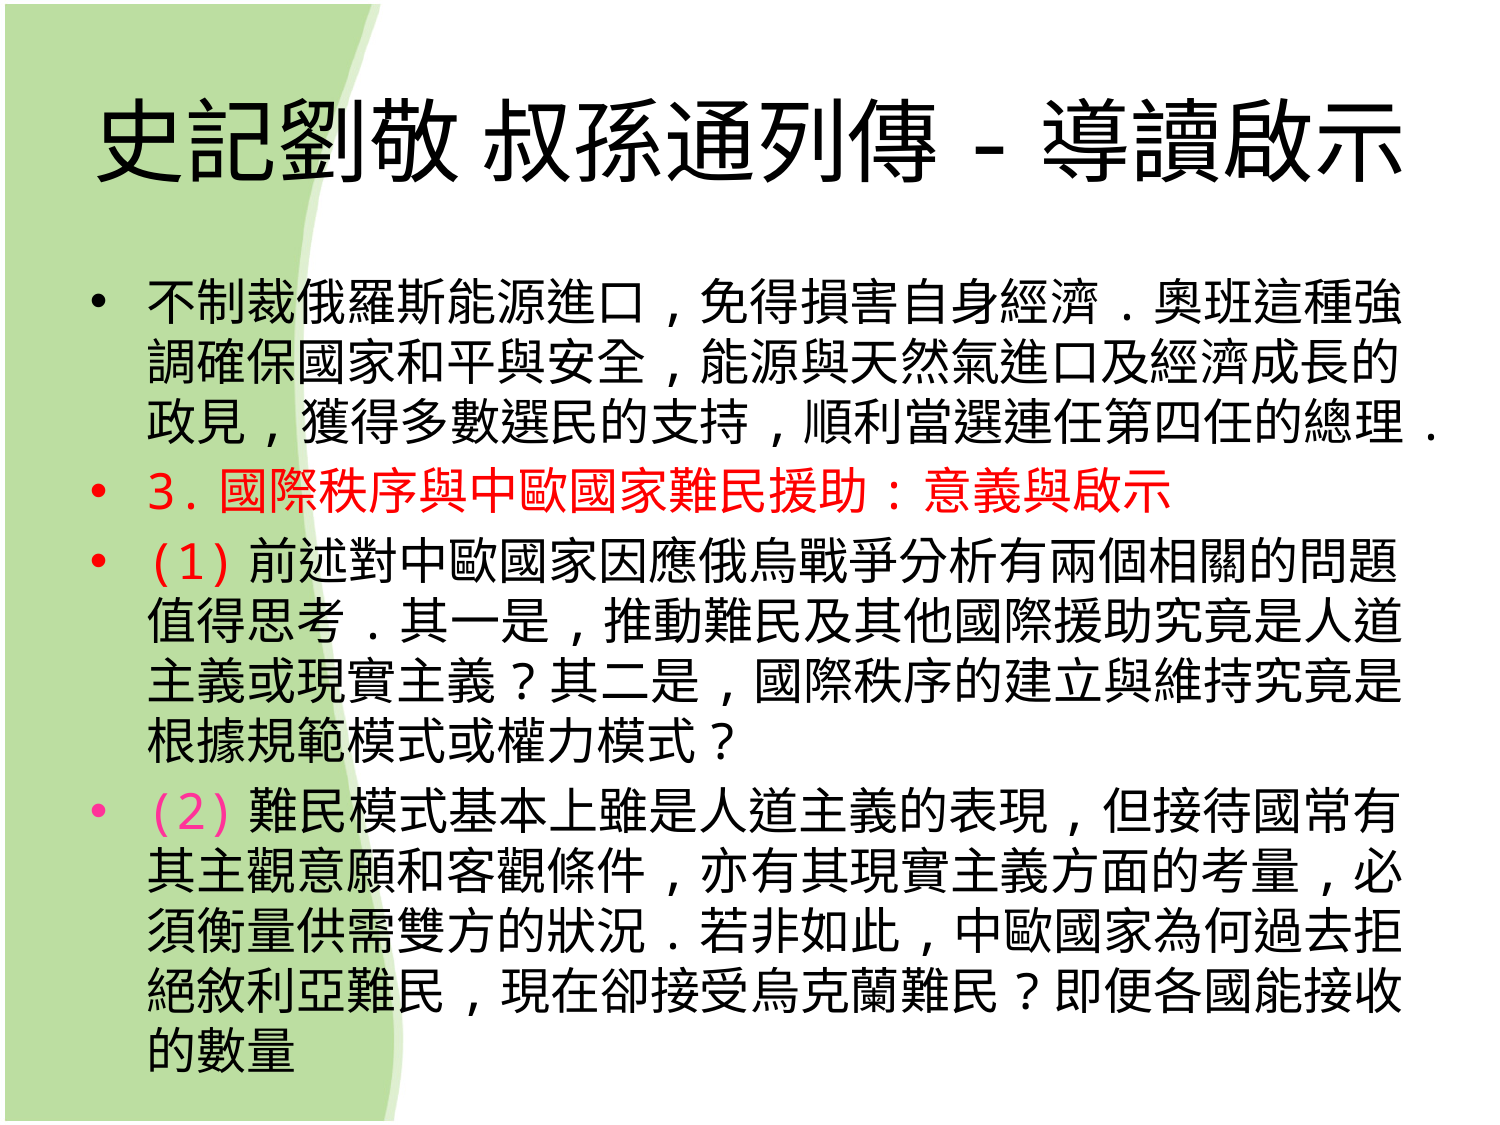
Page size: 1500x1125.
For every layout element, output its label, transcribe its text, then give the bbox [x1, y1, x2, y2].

list 不制裁俄羅斯能源進口,免得損害自身經濟.奧班這種強調確保國家和平與安全,能源與天然氣進口及經濟成長的政見,獲得多數選民的支持,順利當選連任第四任的總理. 3.國際秩序與中歐國家難民援助:意義與啟示 (1)前述對中歐國家因應俄烏戰爭分析有兩個相關的問題值得思考.其一是,推動難民及其他國際援助究竟是人道主義或現實主義?其二是,國際秩序的建立與維持究竟是根據規範模式或權力模式? (2)難民模式基本上雖是人道主義的表現,但接待國常有其主觀意願和客觀條件,亦有其現實主義方面的考量,必須衡量供需雙方的狀況.若非如此,中歐國家為何過去拒絕敘利亞難民,現在卻接受烏克蘭難民?即便各國能接收的數量 [74, 262, 1426, 1006]
title 史記劉敬 叔孫通列傳-導讀啟示 [74, 44, 1426, 233]
picture [0, 0, 1500, 1125]
